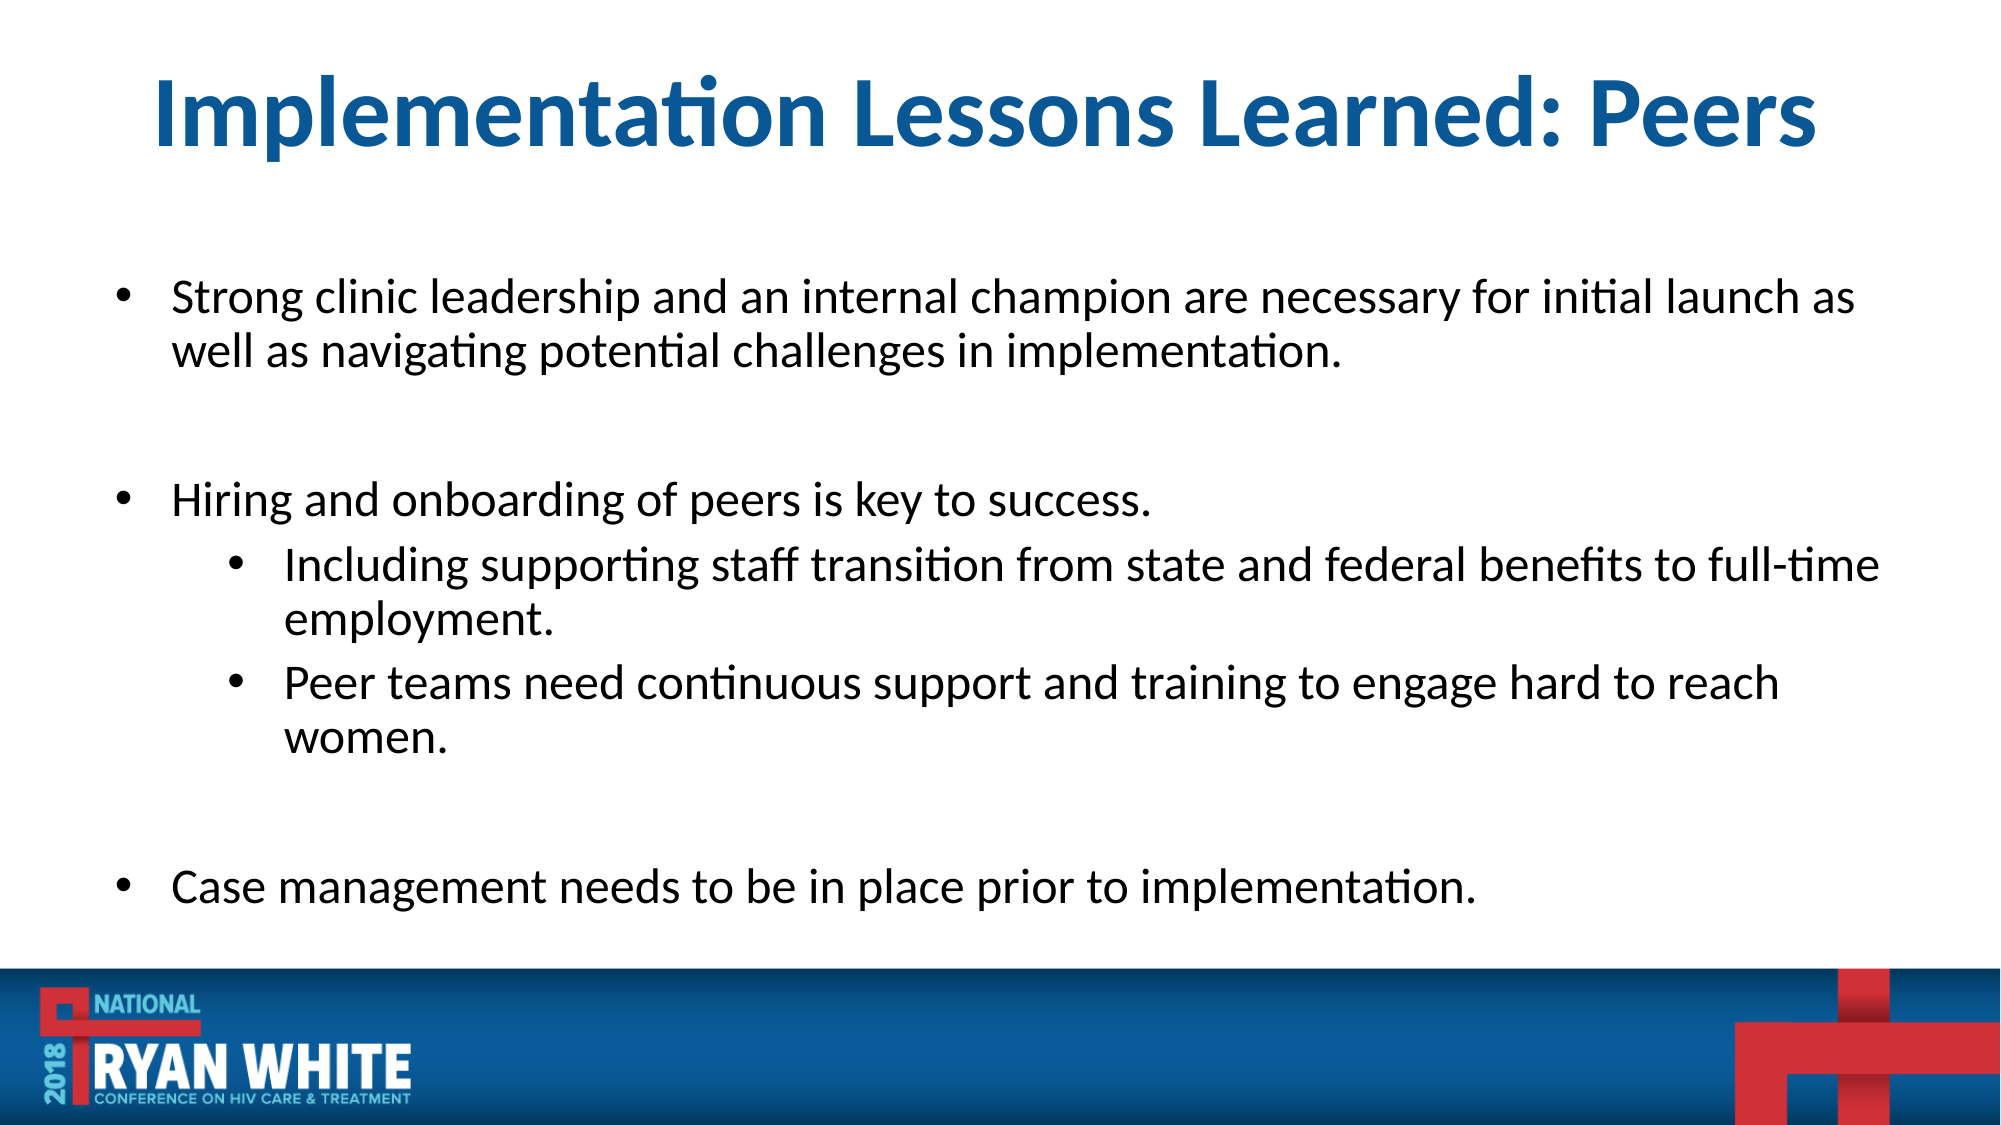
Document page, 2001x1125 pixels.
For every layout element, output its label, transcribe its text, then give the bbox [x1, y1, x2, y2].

list Strong clinic leadership and an internal champion are necessary for initial launch as well as navigating potential challenges in implementation. Hiring and onboarding of peers is key to success. Including supporting staff transition from state and federal benefits to full-time employment. Peer teams need continuous support and training to engage hard to reach women. Case management needs to be in place prior to implementation. [99, 262, 1900, 912]
title Implementation Lessons Learned: Peers [137, 46, 1863, 183]
picture [0, 0, 2001, 1125]
